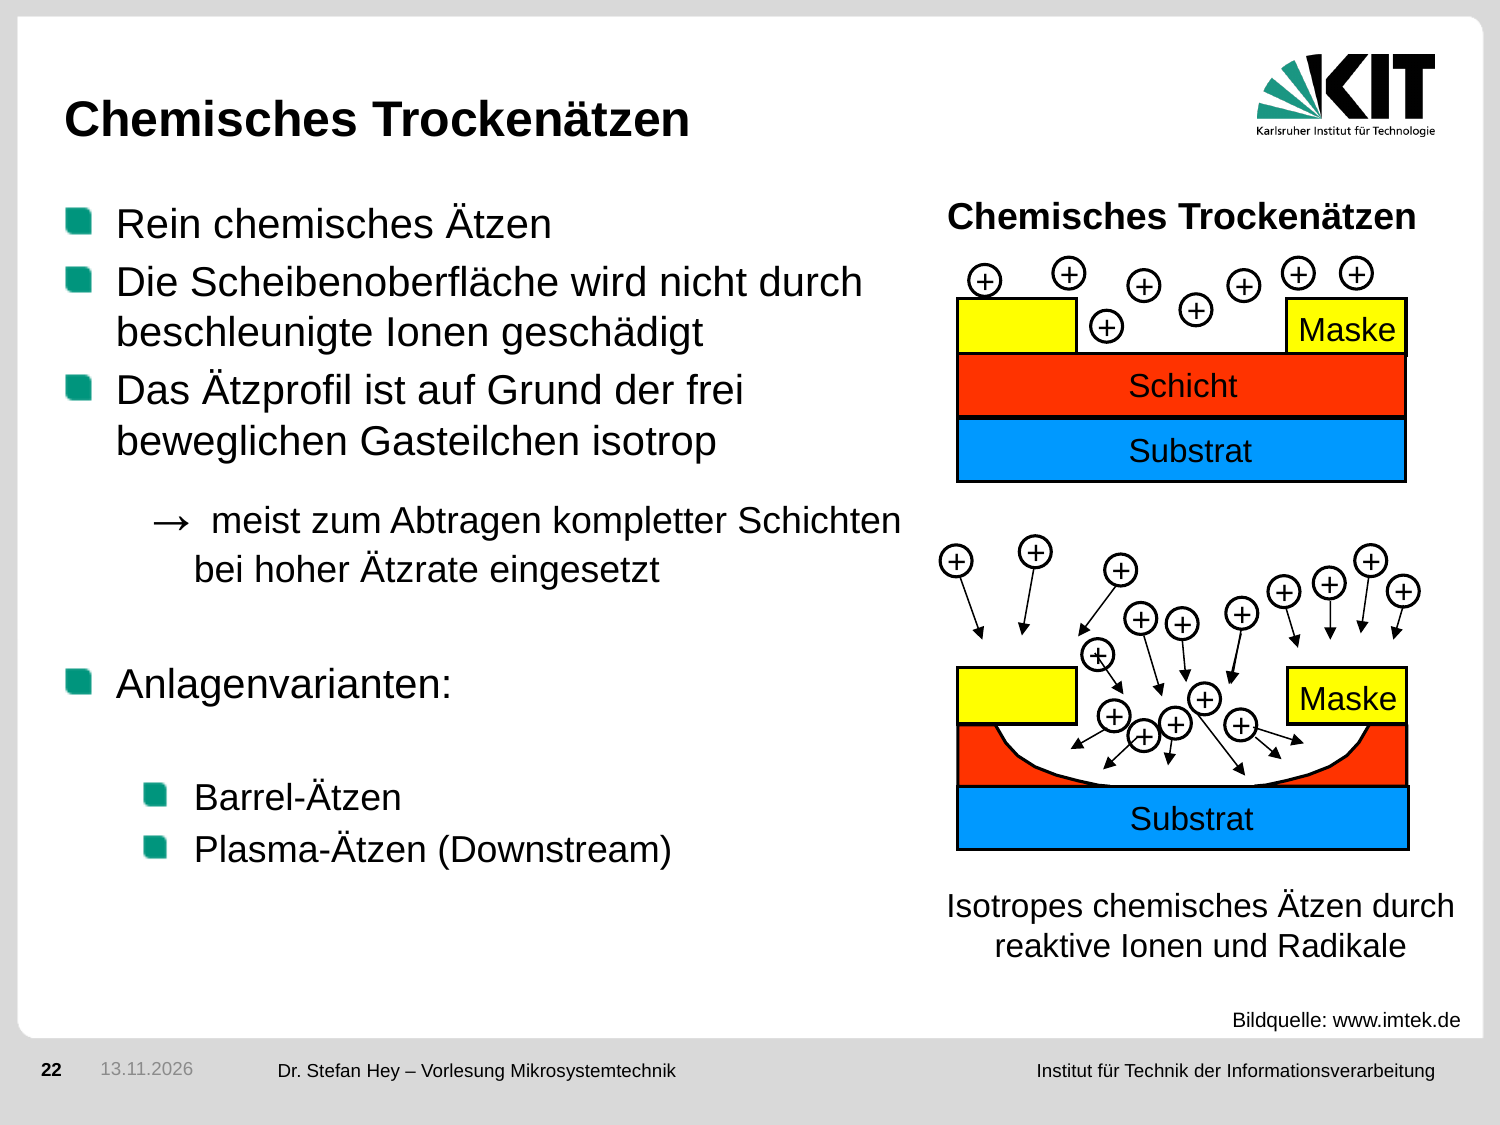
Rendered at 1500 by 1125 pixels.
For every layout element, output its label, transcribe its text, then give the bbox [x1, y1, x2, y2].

title Chemisches Trockenätzen [63, 54, 1199, 148]
list Rein chemisches Ätzen Die Scheibenoberfläche wird nicht durch beschleunigte Ionen geschädigt Das Ätzprofil ist auf Grund der frei beweglichen Gasteilchen isotrop → meist zum Abtragen kompletter Schichten bei hoher Ätzrate eingesetzt Anlagenvarianten: Barrel-Ätzen Plasma-Ätzen (Downstream) [64, 196, 940, 1000]
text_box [919, 184, 1483, 973]
picture [0, 0, 1500, 1125]
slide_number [100, 1057, 272, 1117]
text_box Bildquelle: www.imtek.de [1210, 999, 1483, 1040]
